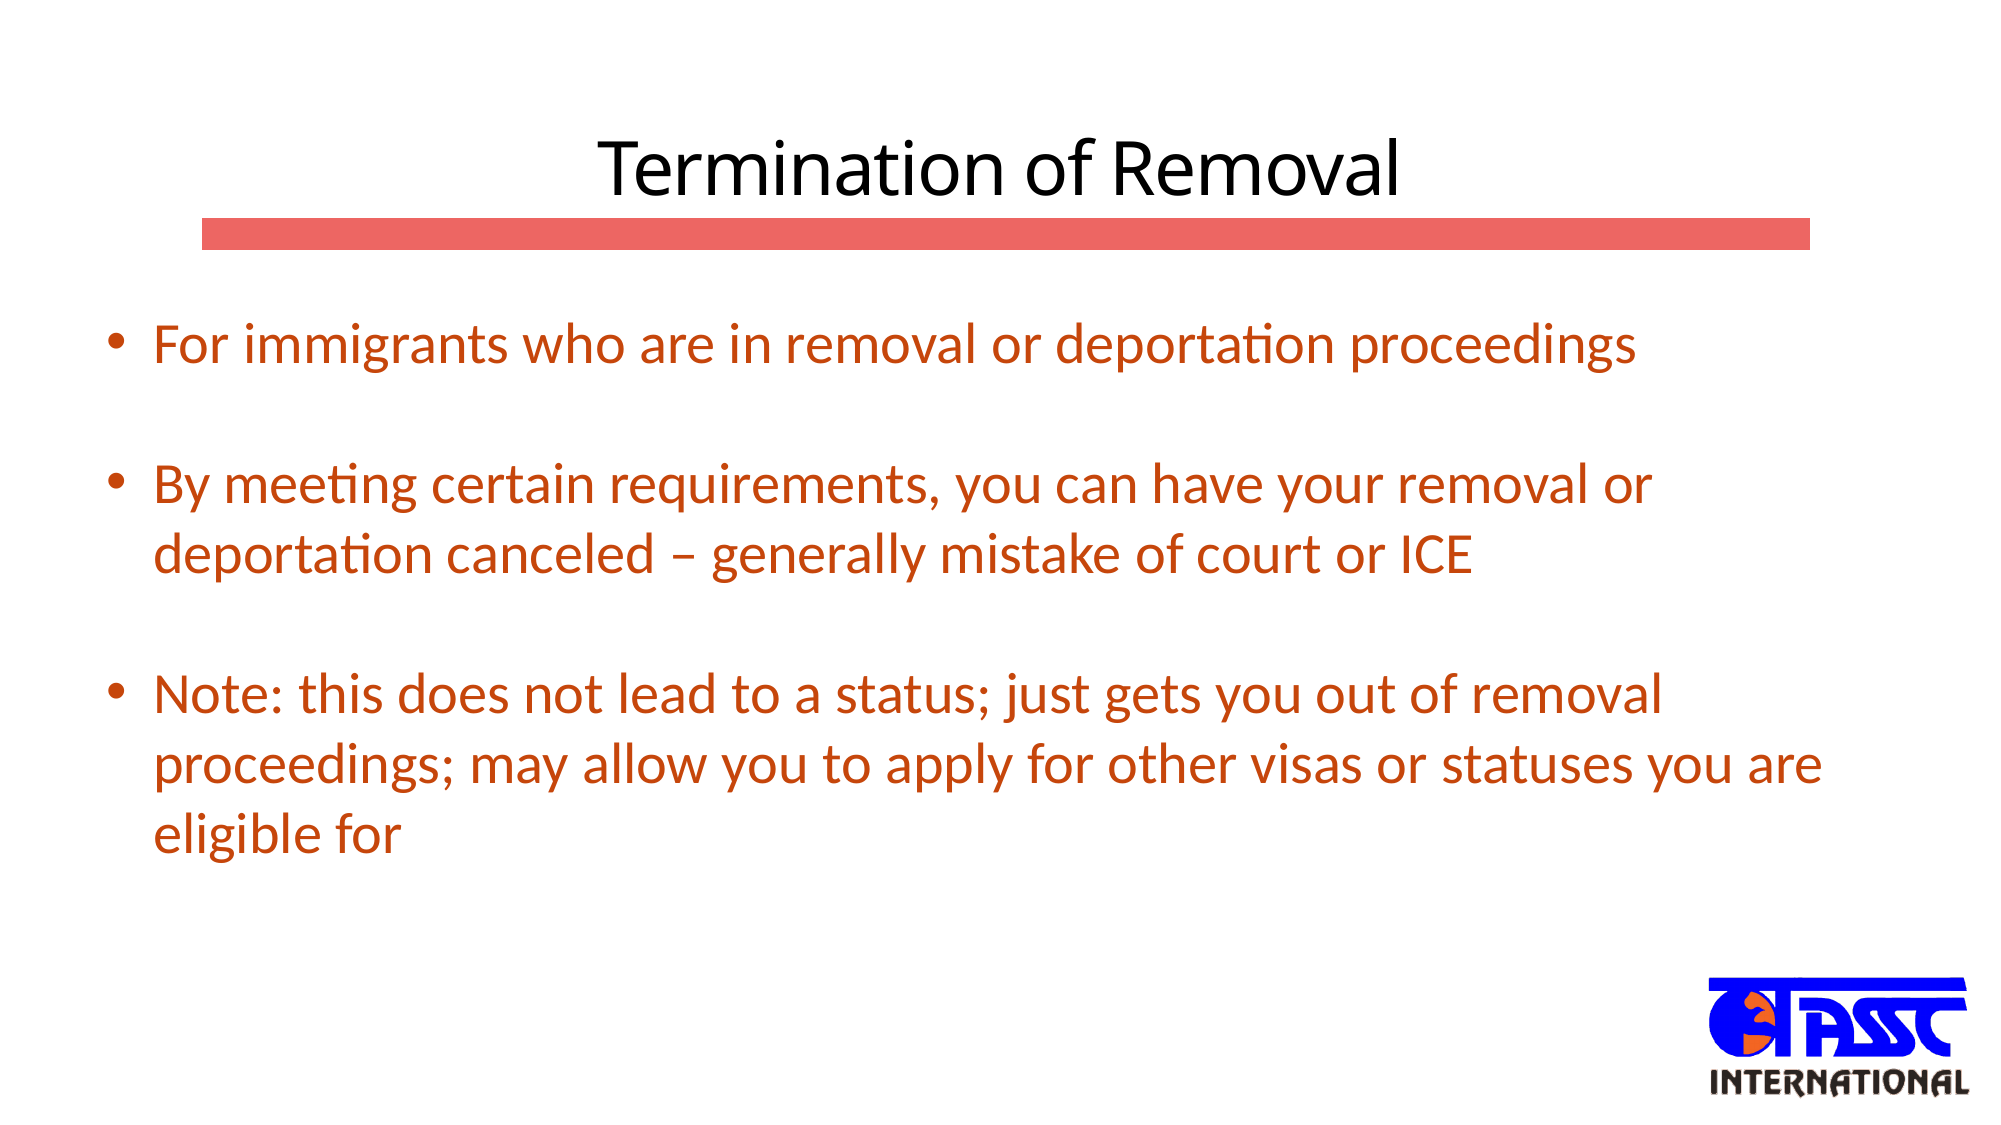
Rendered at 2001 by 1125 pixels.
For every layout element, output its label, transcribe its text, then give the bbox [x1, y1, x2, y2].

text_box For immigrants who are in removal or deportation proceedings By meeting certain requirements, you can have your removal or deportation canceled – generally mistake of court or ICE Note: this does not lead to a status; just gets you out of removal proceedings; may allow you to apply for other visas or statuses you are eligible for [91, 297, 1946, 873]
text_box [1684, 953, 1994, 1119]
text_box ​ [118, 211, 1967, 330]
title Termination of Removal [54, 59, 1946, 211]
